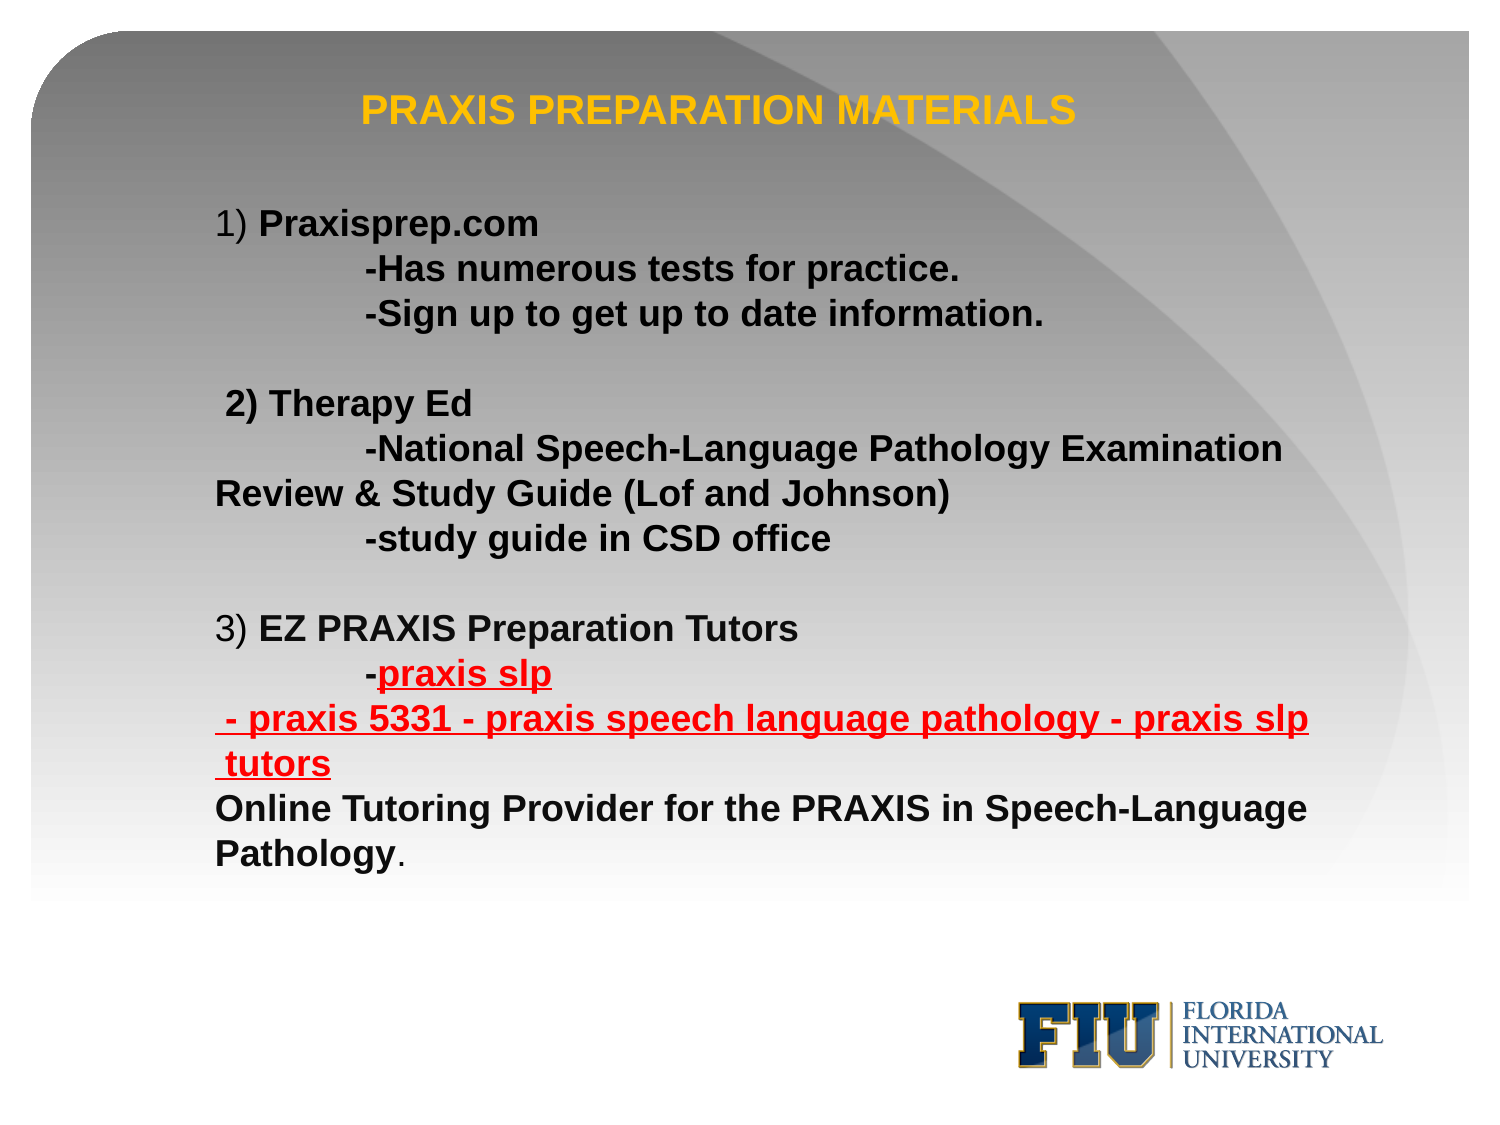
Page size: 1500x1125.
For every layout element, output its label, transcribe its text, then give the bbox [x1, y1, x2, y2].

text_box PRAXIS PREPARATION MATERIALS [312, 75, 1125, 140]
text_box 1) Praxisprep.com -Has numerous tests for practice. -Sign up to get up to date information. 2) Therapy Ed -National Speech-Language Pathology Examination Review & Study Guide (Lof and Johnson) -study guide in CSD office 3) EZ PRAXIS Preparation Tutors -praxis slp - praxis 5331 - praxis speech language pathology - praxis slp tutors Online Tutoring Provider for the PRAXIS in Speech-Language Pathology. [200, 191, 1363, 927]
picture [24, 30, 1473, 1094]
